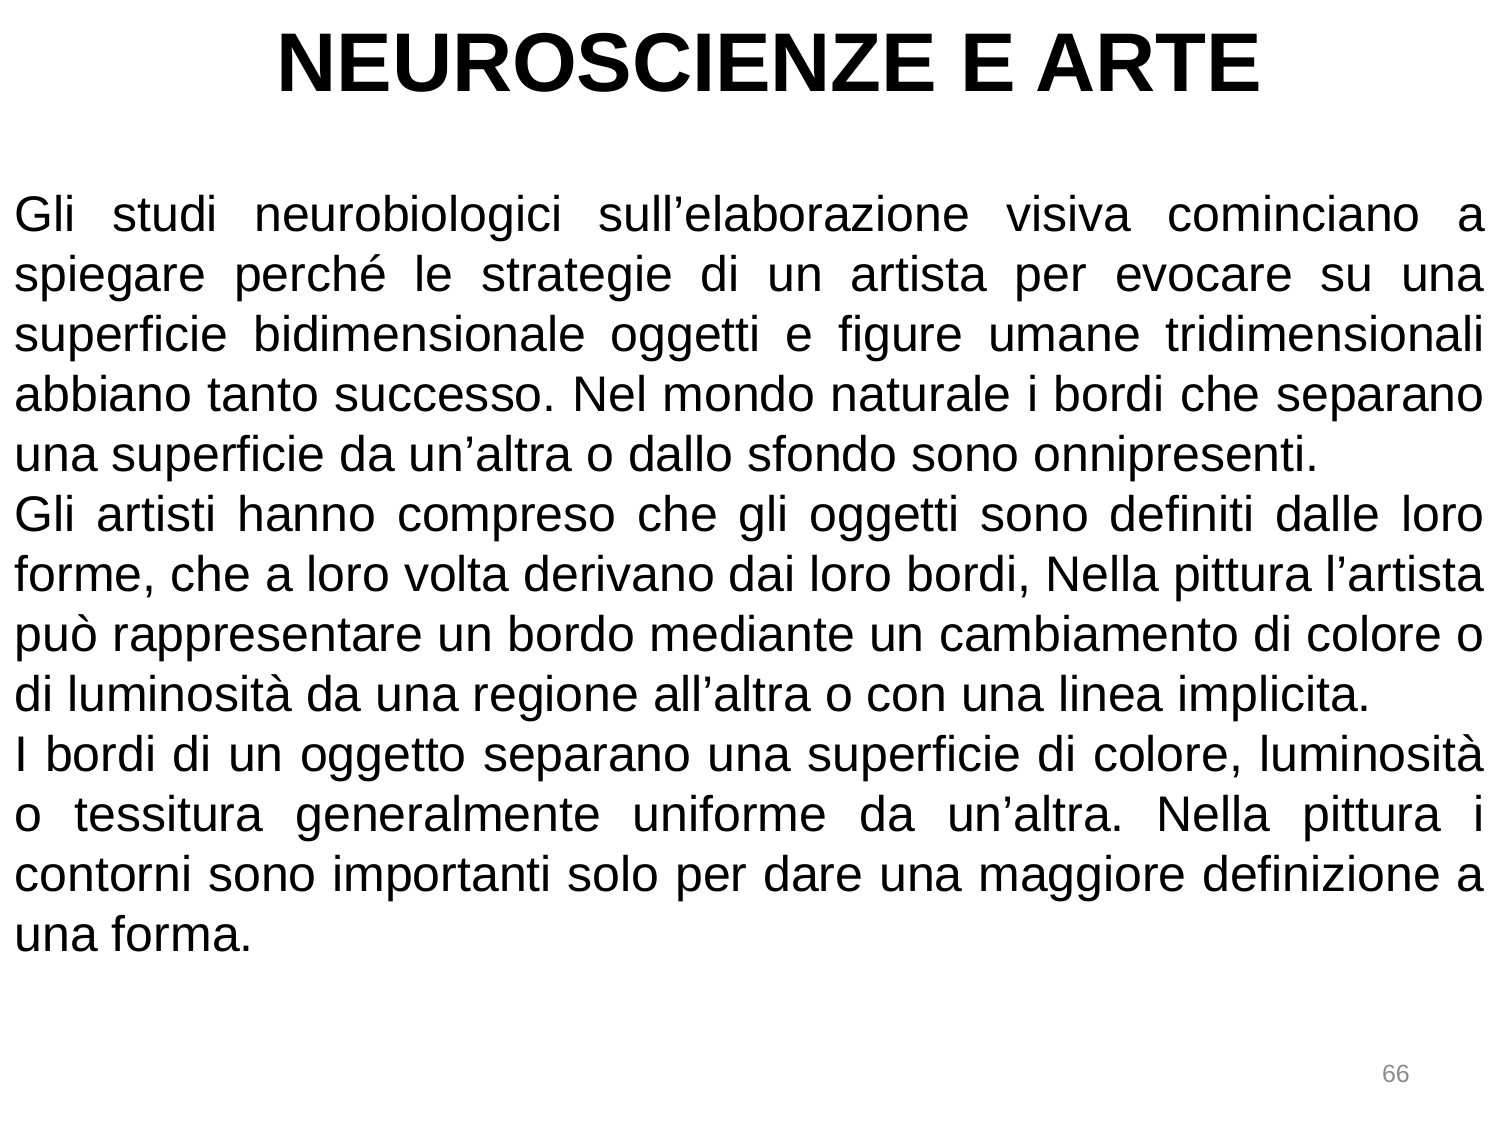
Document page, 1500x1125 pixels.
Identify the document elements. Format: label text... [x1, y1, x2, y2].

slide_number 66 [1074, 1042, 1425, 1103]
text_box Gli studi neurobiologici sull’elaborazione visiva cominciano a spiegare perché le strategie di un artista per evocare su una superficie bidimensionale oggetti e figure umane tridimensionali abbiano tanto successo. Nel mondo naturale i bordi che separano una superficie da un’altra o dallo sfondo sono onnipresenti. Gli artisti hanno compreso che gli oggetti sono definiti dalle loro forme, che a loro volta derivano dai loro bordi, Nella pittura l’artista può rappresentare un bordo mediante un cambiamento di colore o di luminosità da una regione all’altra o con una linea implicita. I bordi di un oggetto separano una superficie di colore, luminosità o tessitura generalmente uniforme da un’altra. Nella pittura i contorni sono importanti solo per dare una maggiore definizione a una forma. [0, 173, 1500, 1010]
text_box NEUROSCIENZE E ARTE [39, 0, 1500, 116]
